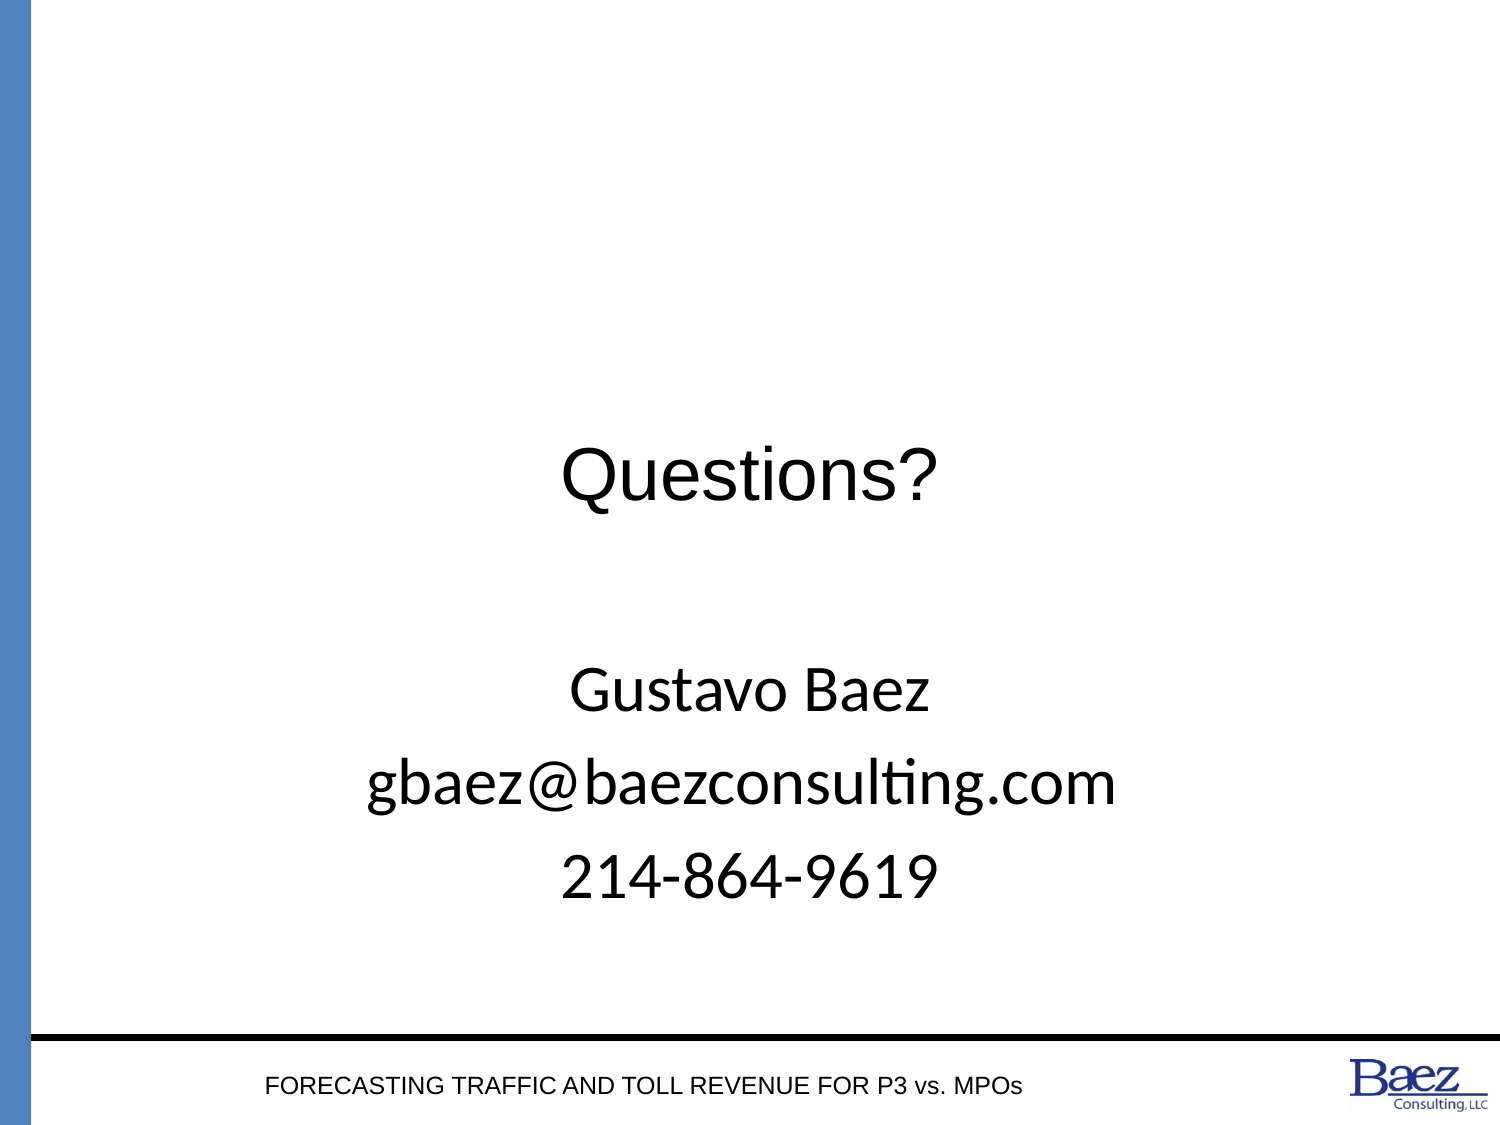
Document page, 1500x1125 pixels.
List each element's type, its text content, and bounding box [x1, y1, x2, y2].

text_box [0, 0, 33, 1125]
subtitle Gustavo Baez gbaez@baezconsulting.com 214-864-9619 [225, 637, 1275, 925]
text_box FORECASTING TRAFFIC AND TOLL REVENUE FOR P3 vs. MPOs [249, 1062, 1150, 1108]
picture [1349, 1059, 1488, 1112]
title Questions? [112, 349, 1388, 591]
